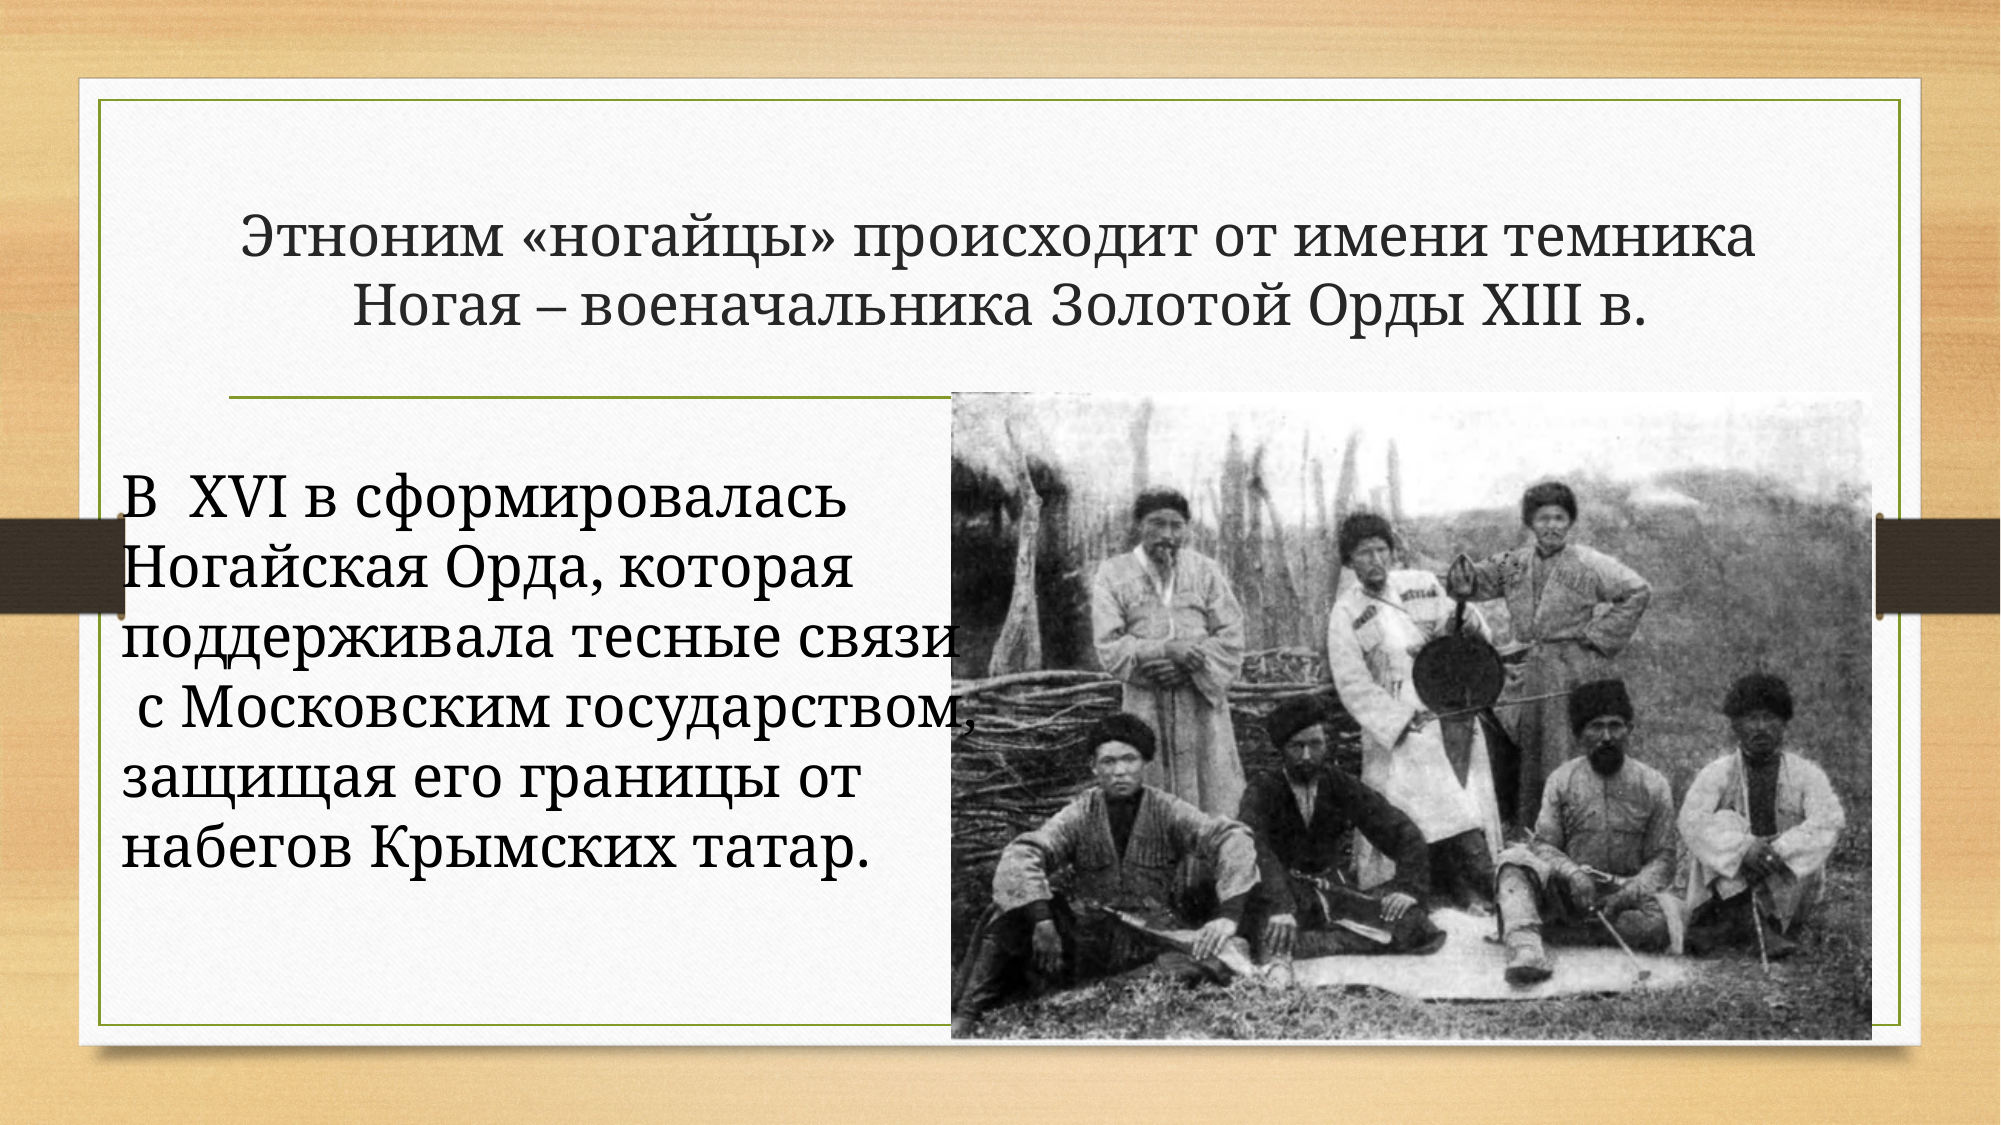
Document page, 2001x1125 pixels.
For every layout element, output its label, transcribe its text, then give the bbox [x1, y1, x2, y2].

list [951, 392, 1873, 1042]
picture [0, 0, 2001, 1125]
title Этноним «ногайцы» происходит от имени темника Ногая – военачальника Золотой Орды XIII в. [212, 161, 1788, 375]
text_box В XVI в сформировалась Ногайская Орда, которая поддерживала тесные связи с Московским государством, защищая его границы от набегов Крымских татар. [106, 452, 951, 887]
